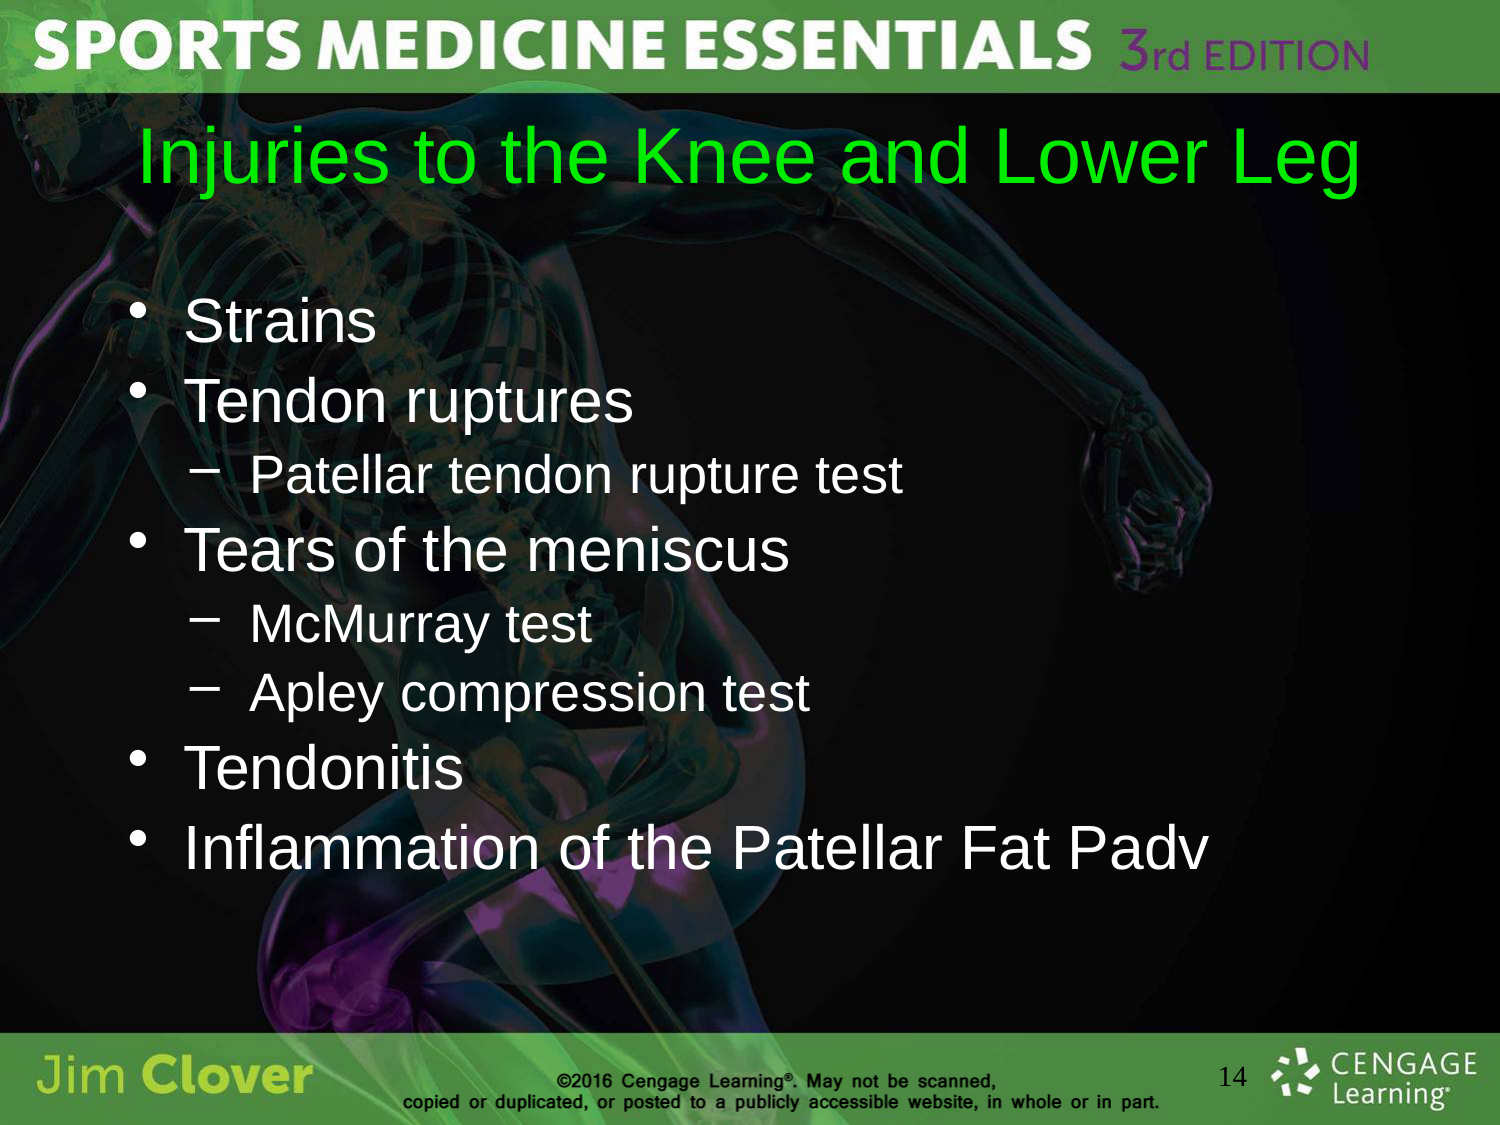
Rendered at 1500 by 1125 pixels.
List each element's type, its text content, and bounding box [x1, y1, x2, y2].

list Strains Tendon ruptures Patellar tendon rupture test Tears of the meniscus McMurray test Apley compression test Tendonitis Inflammation of the Patellar Fat Padv [112, 317, 1388, 944]
title Injuries to the Knee and Lower Leg [112, 104, 1388, 317]
slide_number 14 [950, 1050, 1263, 1125]
picture [0, 0, 1500, 1125]
